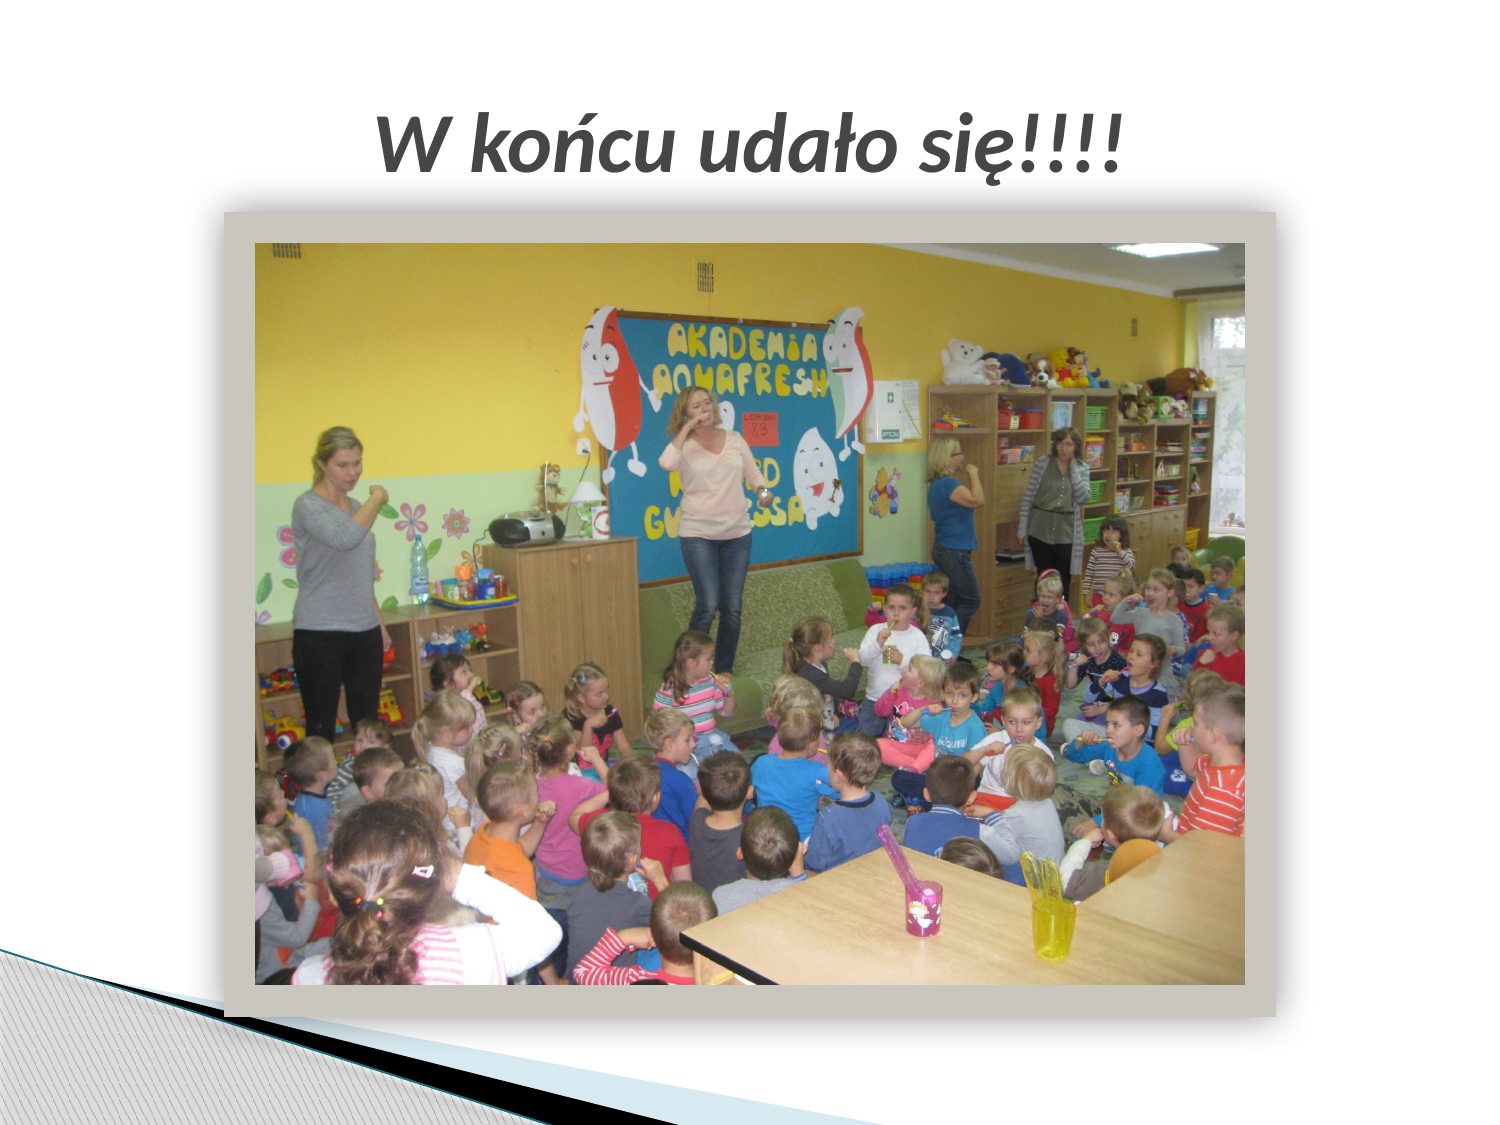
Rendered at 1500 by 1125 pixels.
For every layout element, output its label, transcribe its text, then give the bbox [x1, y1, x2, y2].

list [254, 242, 1246, 986]
title W końcu udało się!!!! [75, 45, 1425, 233]
